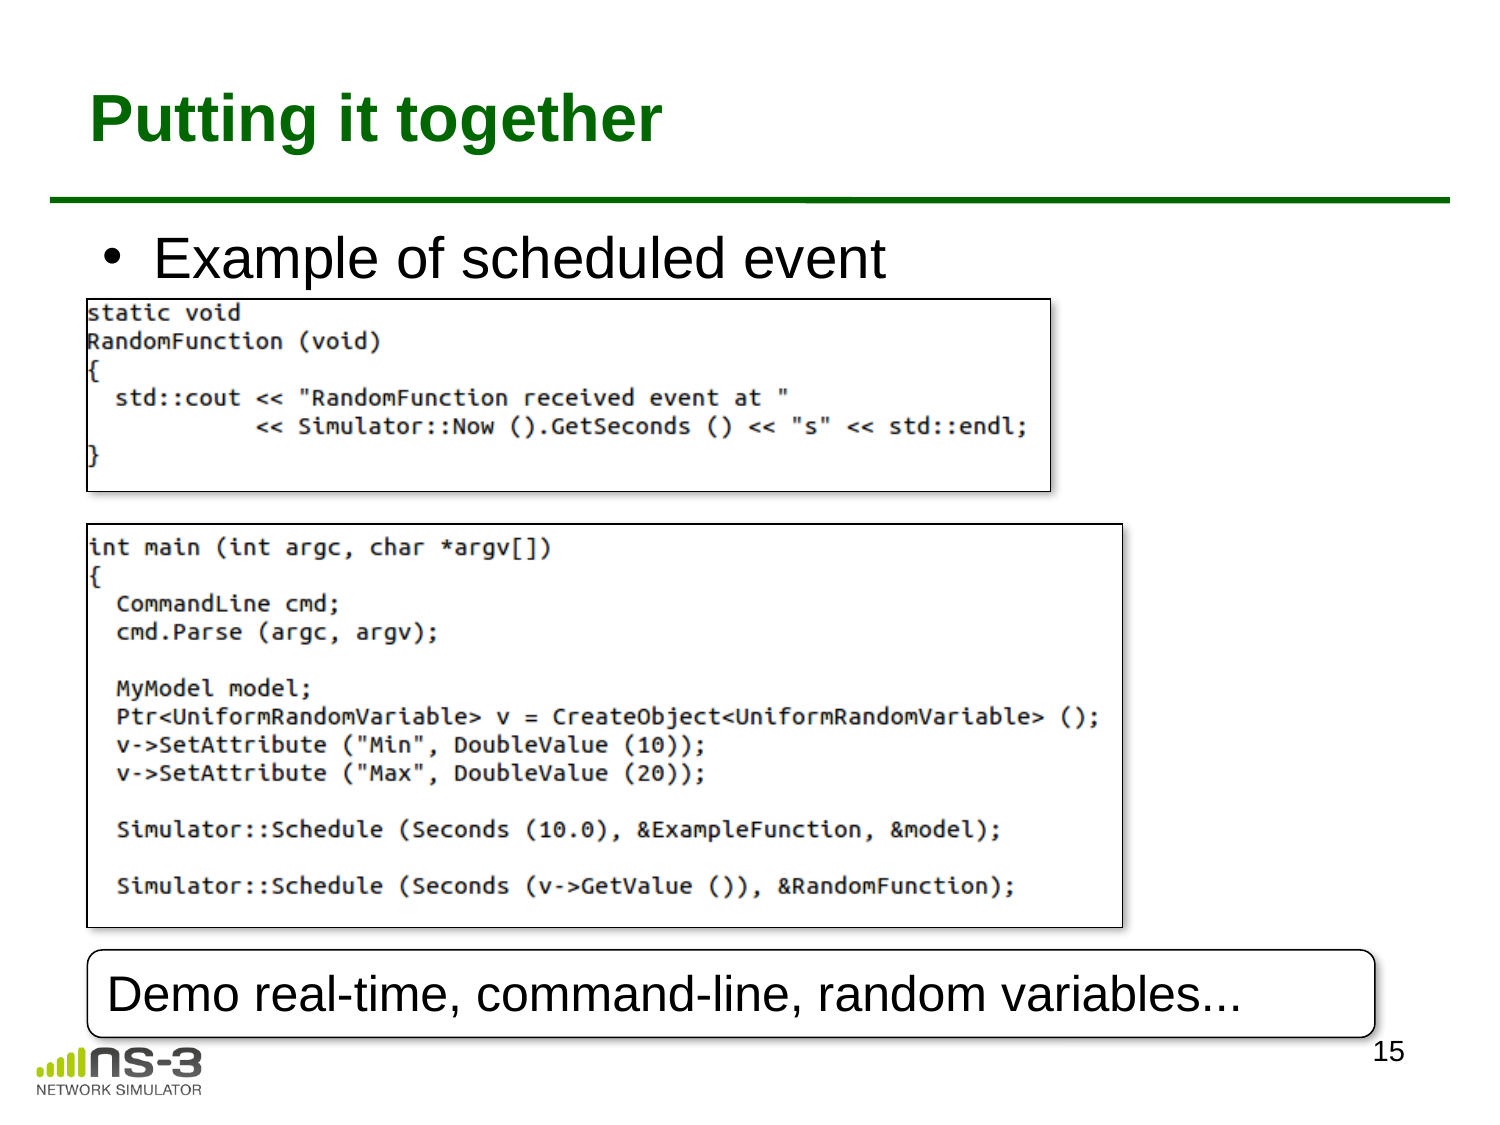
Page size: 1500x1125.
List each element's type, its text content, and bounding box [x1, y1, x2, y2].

picture [87, 524, 1123, 927]
picture [24, 1017, 213, 1125]
list Example of scheduled event [87, 212, 1433, 1012]
picture [87, 299, 1051, 491]
title Putting it together [74, 44, 1421, 186]
slide_number 15 [1074, 1024, 1421, 1101]
text_box Demo real-time, command-line, random variables... [87, 949, 1375, 1038]
